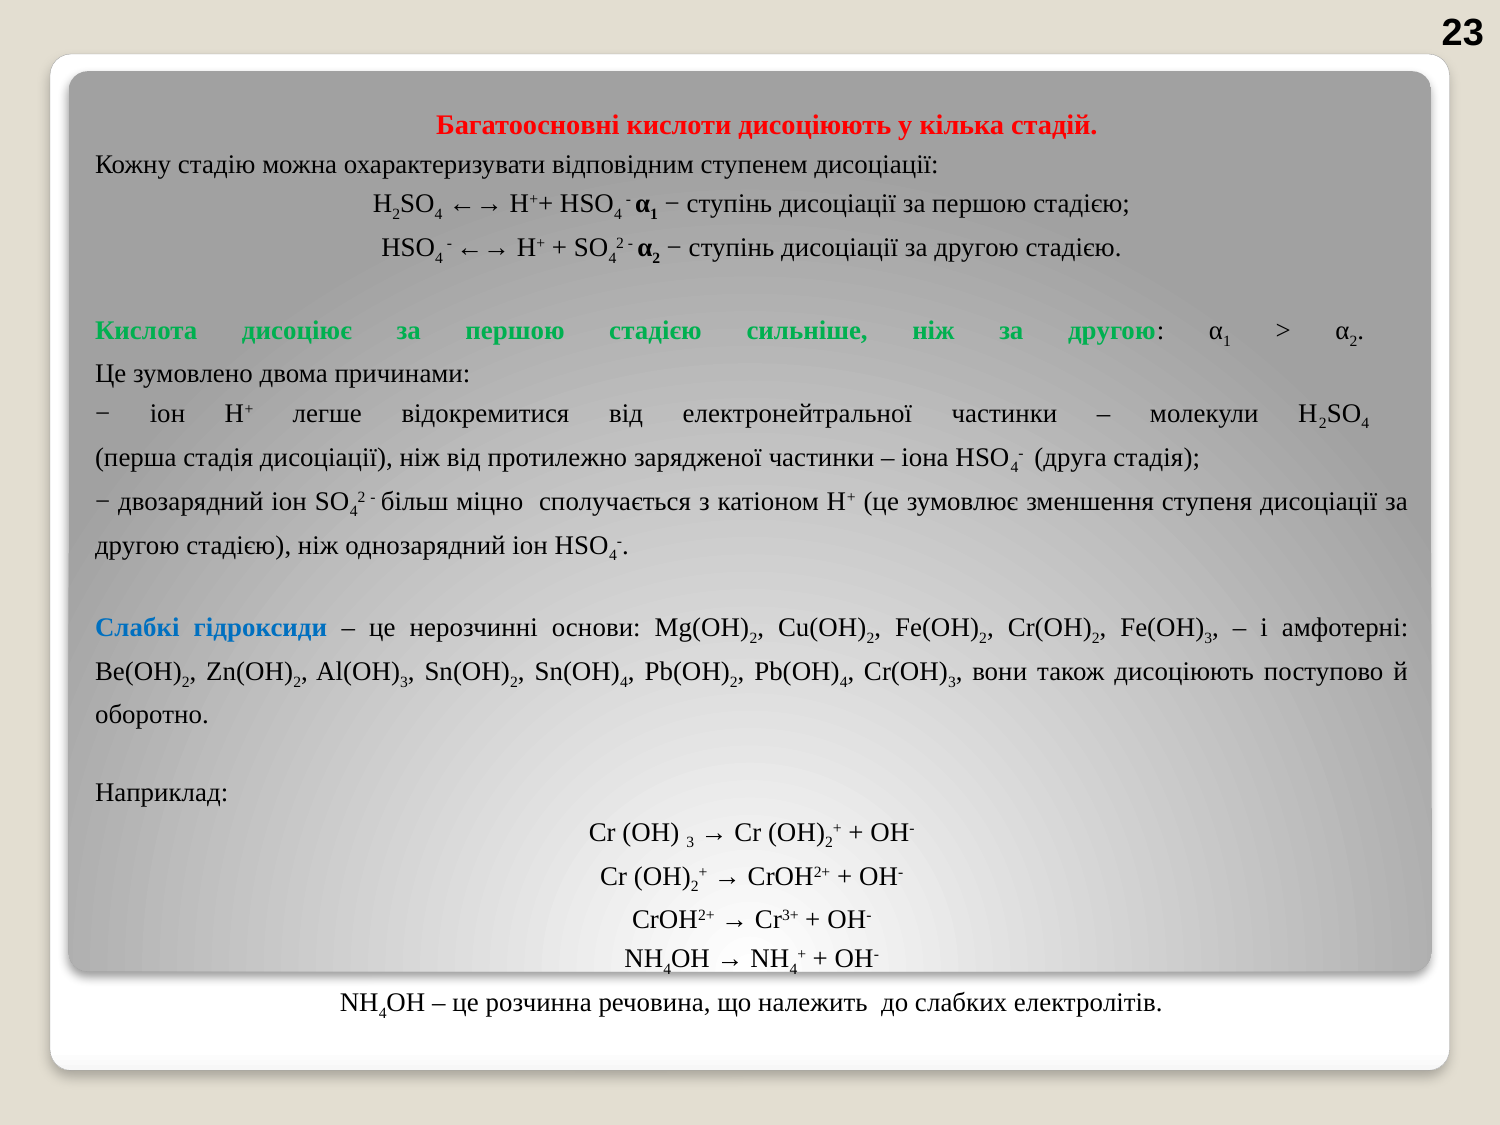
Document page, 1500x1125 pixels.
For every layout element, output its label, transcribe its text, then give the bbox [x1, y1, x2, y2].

list Багатооснoвні кислоти дисоціюють у кілька стадій. Кожну стадію можна охарактеризувати відповідним ступенем дисоціації: H2SO4 ←→ H++ HSO4 - α1 − ступінь дисоціації за першою стадією; HSO4 - ←→ H+ + SO42 - α2 − ступінь дисоціації за другою стадією. Кислота дисоціює за першою стадією сильніше, ніж за другою: α1 > α2. Це зумовлено двома причинами: − іон Н+ легше відокремитися від електронейтральної частинки – молекули H2SO4 (перша стадія дисоціації), ніж від протилежно зарядженої частинки – іона HSO4- (друга стадія); − двозарядний іон SO42 - більш міцно сполучається з катіоном Н+ (це зумовлює зменшення ступеня дисоціації за другою стадією), ніж однозарядний іон HSO4-. Слабкі гідроксиди – це нерозчинні основи: Mg(OH)2, Cu(OH)2, Fe(OH)2, Cr(OH)2, Fe(OH)3, – і амфотерні: Ве(ОН)2, Zn(OH)2, Al(OH)3, Sn(OH)2, Sn(OH)4, Pb(OH)2, Pb(OH)4, Cr(OH)3, вони також дисоціюють поступово й оборотно. Наприклад: Cr (OH) 3 → Cr (OH)2+ + OH- Cr (OH)2+ → CrOH2+ + OH- CrOH2+ → Cr3+ + OH- NH4OH → NH4+ + OH- NH4OH – це розчинна речовина, що належить до слабких електролітів. [64, 84, 1424, 1041]
text_box 23 [1421, 0, 1500, 61]
